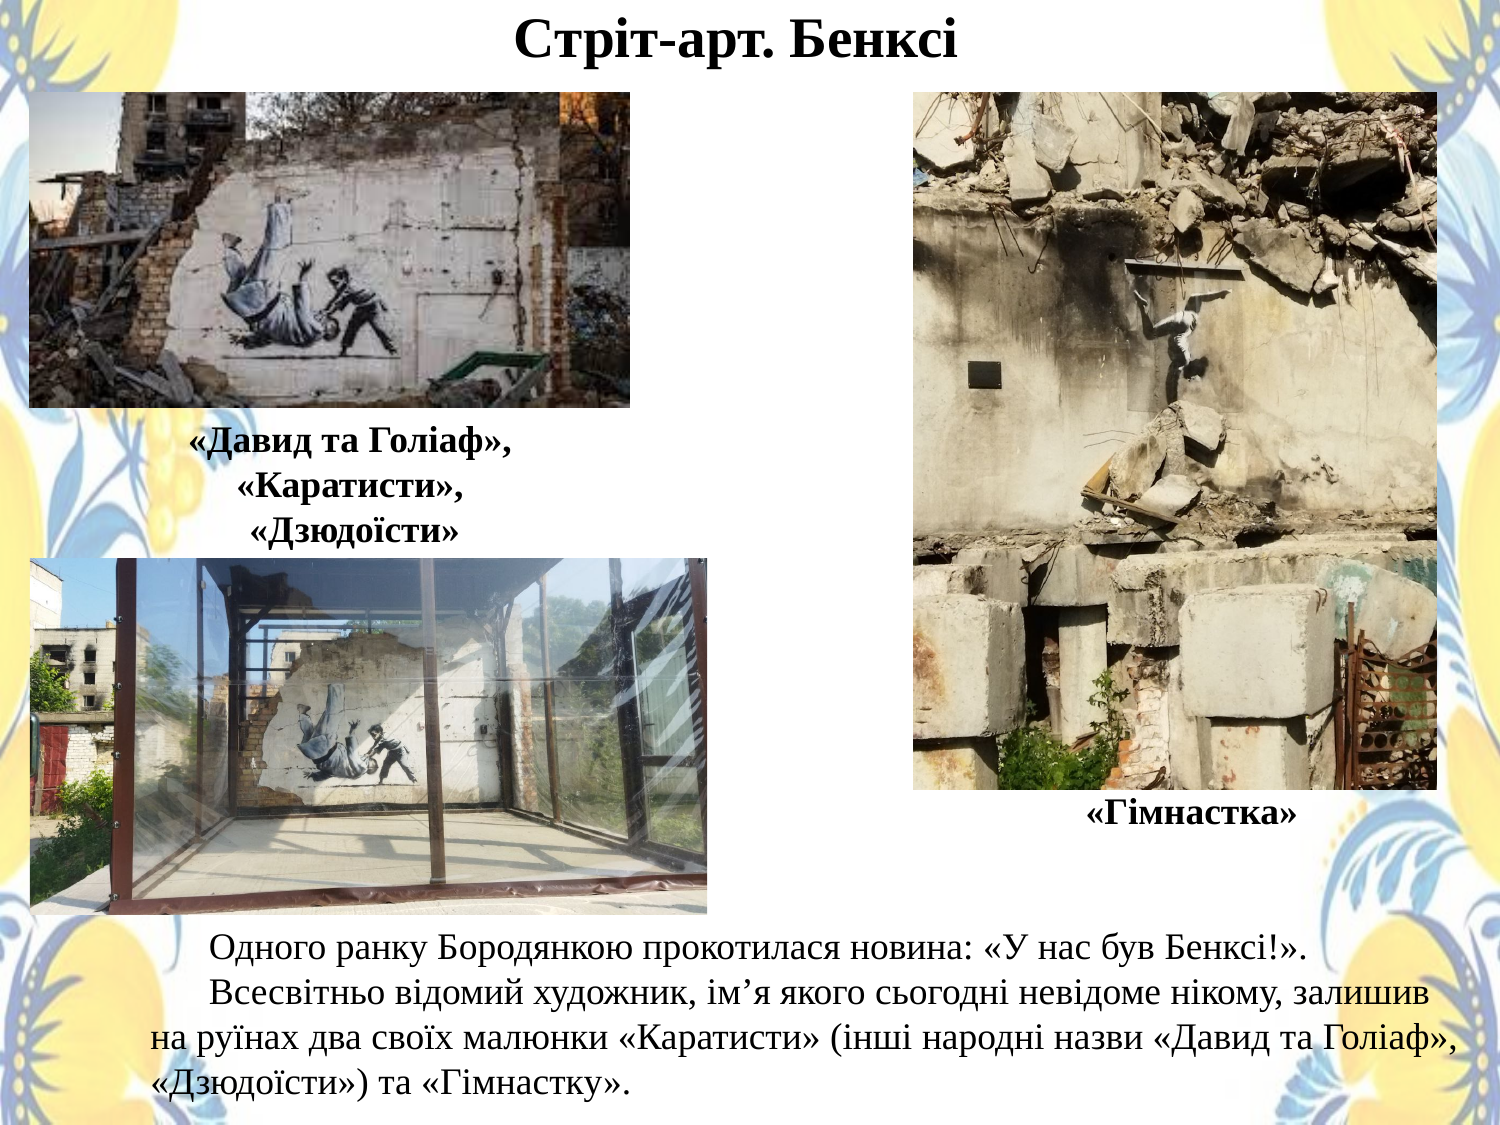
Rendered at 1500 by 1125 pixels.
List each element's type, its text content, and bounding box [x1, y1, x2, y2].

picture [29, 558, 708, 915]
picture [913, 92, 1437, 790]
text_box Одного ранку Бородянкою прокотилася новина: «У нас був Бенксі!». Всесвітньо відомий художник, ім’я якого сьогодні невідоме нікому, залишив на руїнах два своїх малюнки «Каратисти» (інші народні назви «Давид та Голіаф», «Дзюдоїсти») та «Гімнастку». [135, 914, 1490, 1109]
text_box «Гімнастка» [1070, 790, 1314, 840]
title Стріт-арт. Бенксі [103, 0, 1370, 78]
text_box «Давид та Голіаф», «Каратисти», «Дзюдоїсти» [173, 408, 537, 558]
picture [29, 92, 630, 408]
